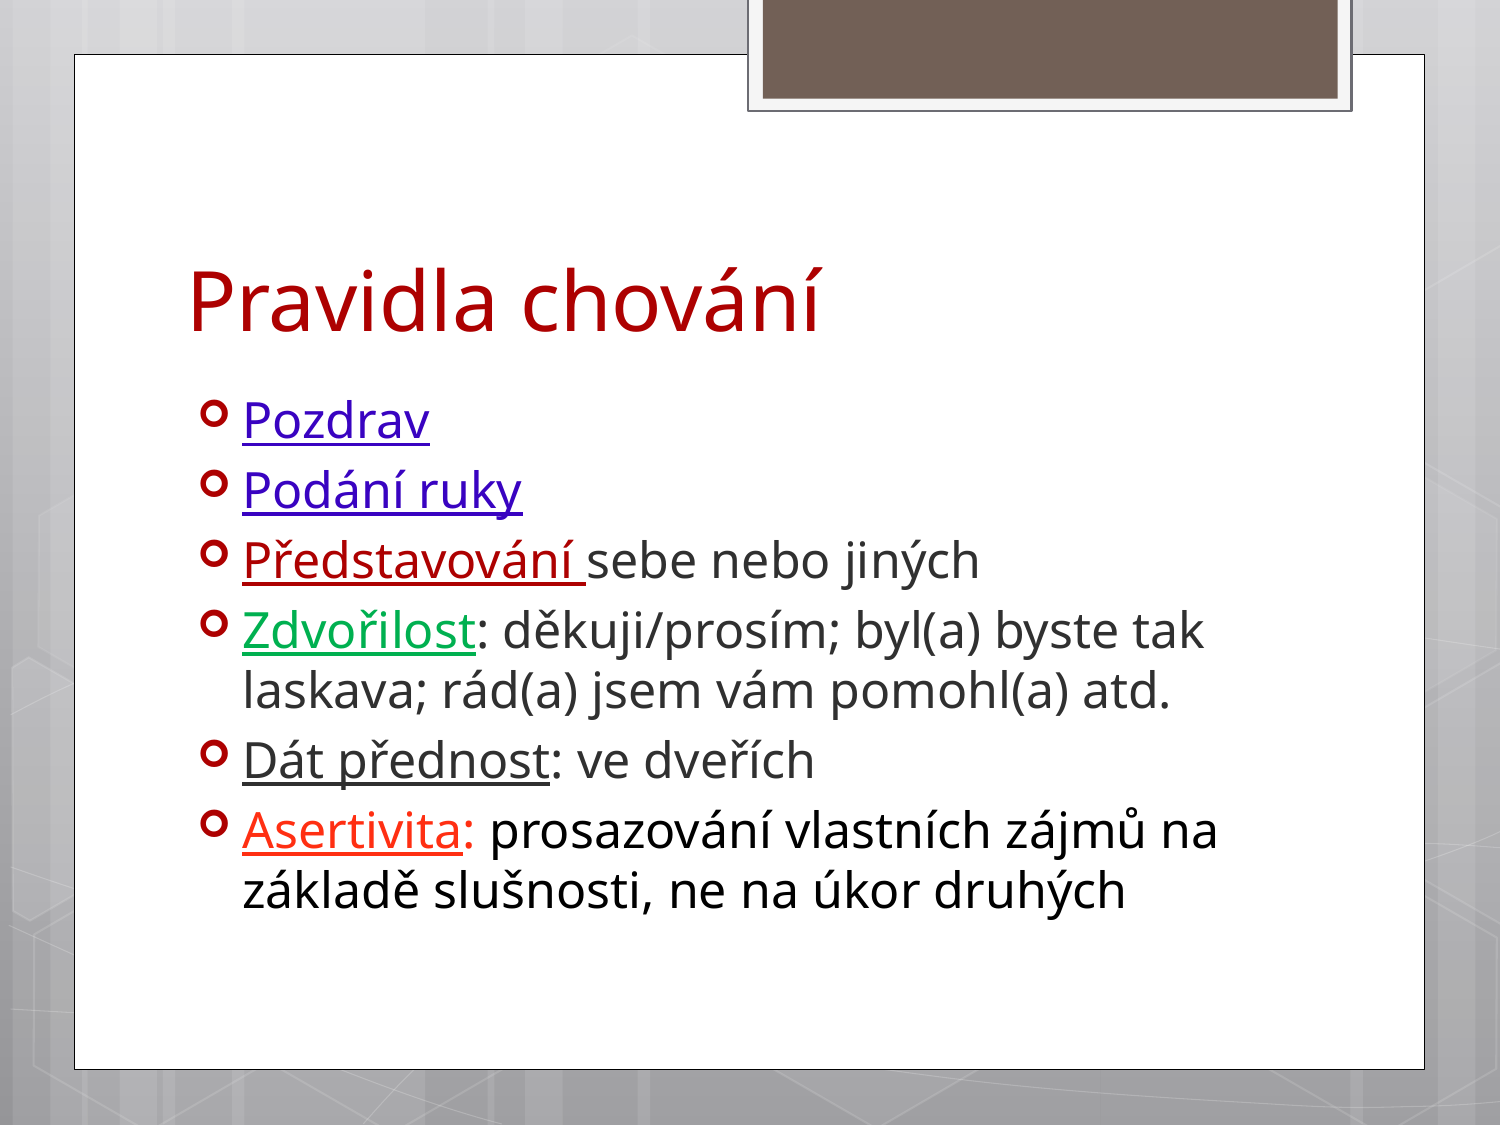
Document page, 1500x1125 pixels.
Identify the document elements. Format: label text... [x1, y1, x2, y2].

title Pravidla chování [170, 168, 1324, 357]
list Pozdrav Podání ruky Představování sebe nebo jiných Zdvořilost: děkuji/prosím; byl(a) byste tak laskava; rád(a) jsem vám pomohl(a) atd. Dát přednost: ve dveřích Asertivita: prosazování vlastních zájmů na základě slušnosti, ne na úkor druhých [170, 380, 1284, 957]
